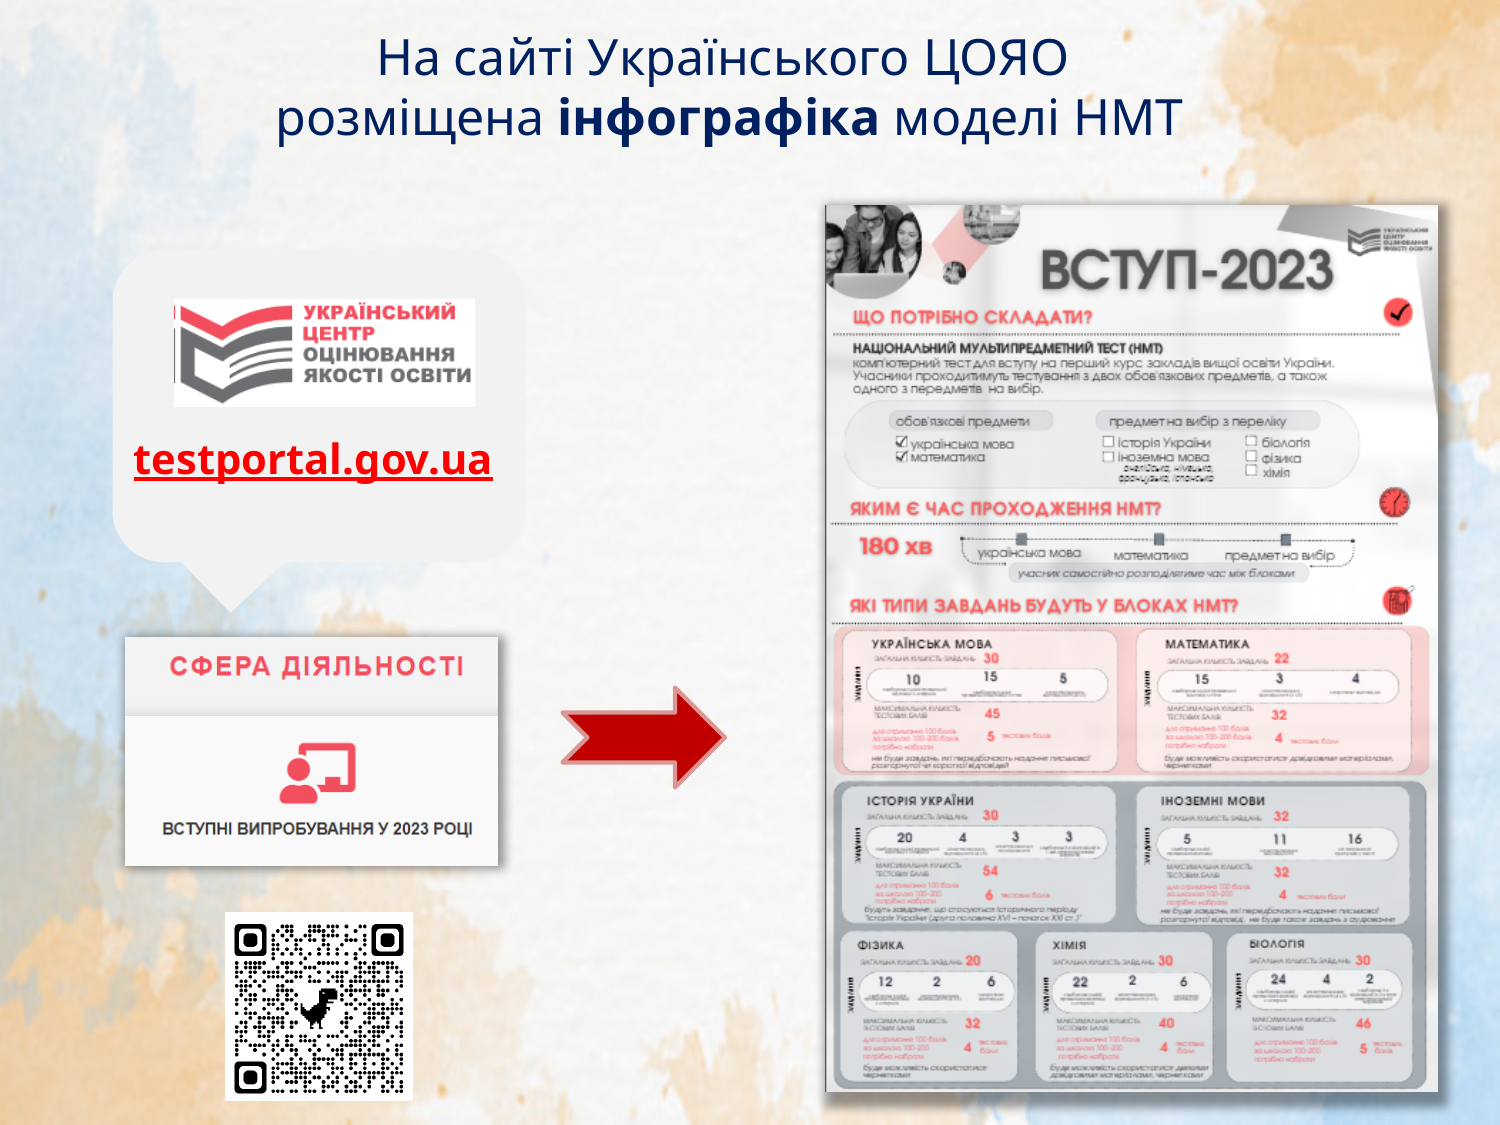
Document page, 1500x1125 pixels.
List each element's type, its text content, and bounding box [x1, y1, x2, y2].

text_box На сайті Українського ЦОЯО розміщена інфографіка моделі НМТ [29, 18, 1430, 153]
text_box testportal.gov.ua [119, 425, 508, 490]
text_box [560, 685, 728, 790]
picture [124, 637, 499, 867]
text_box [110, 247, 528, 615]
picture [224, 912, 413, 1102]
picture [174, 299, 476, 407]
picture [824, 205, 1438, 1092]
